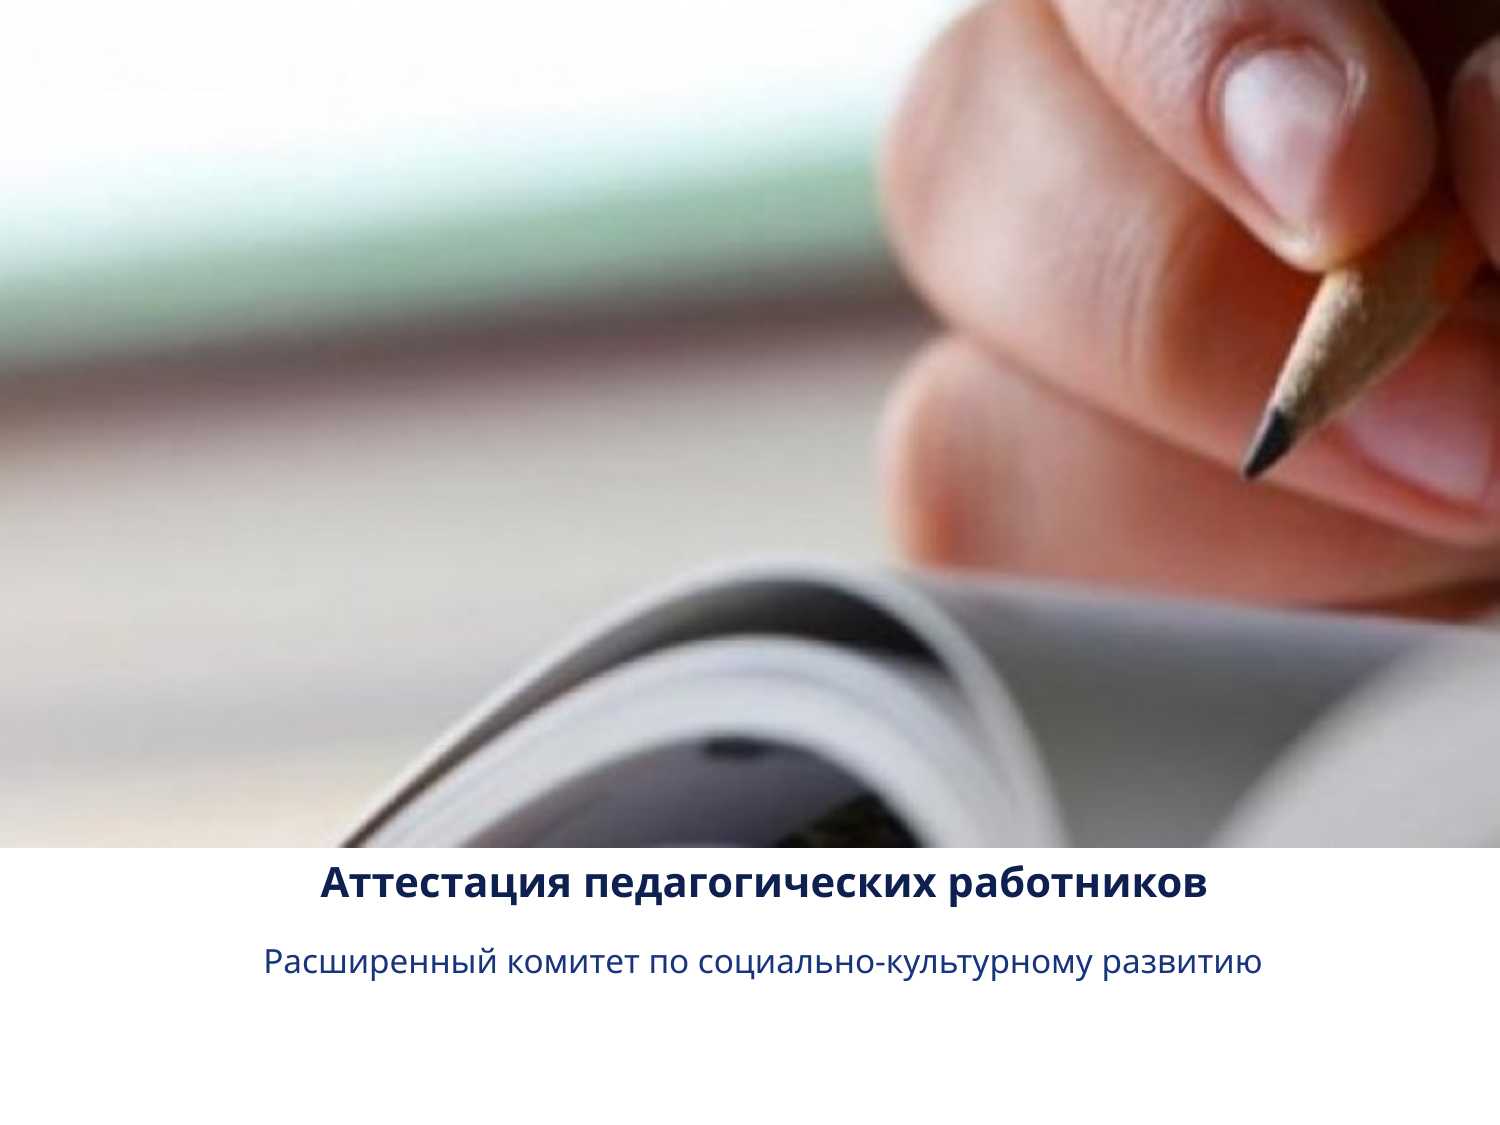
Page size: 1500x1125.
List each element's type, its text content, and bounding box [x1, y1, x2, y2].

subtitle Расширенный комитет по социально-культурному развитию [212, 937, 1315, 1000]
picture [0, 0, 1500, 848]
title Аттестация педагогических работников [214, 848, 1315, 937]
